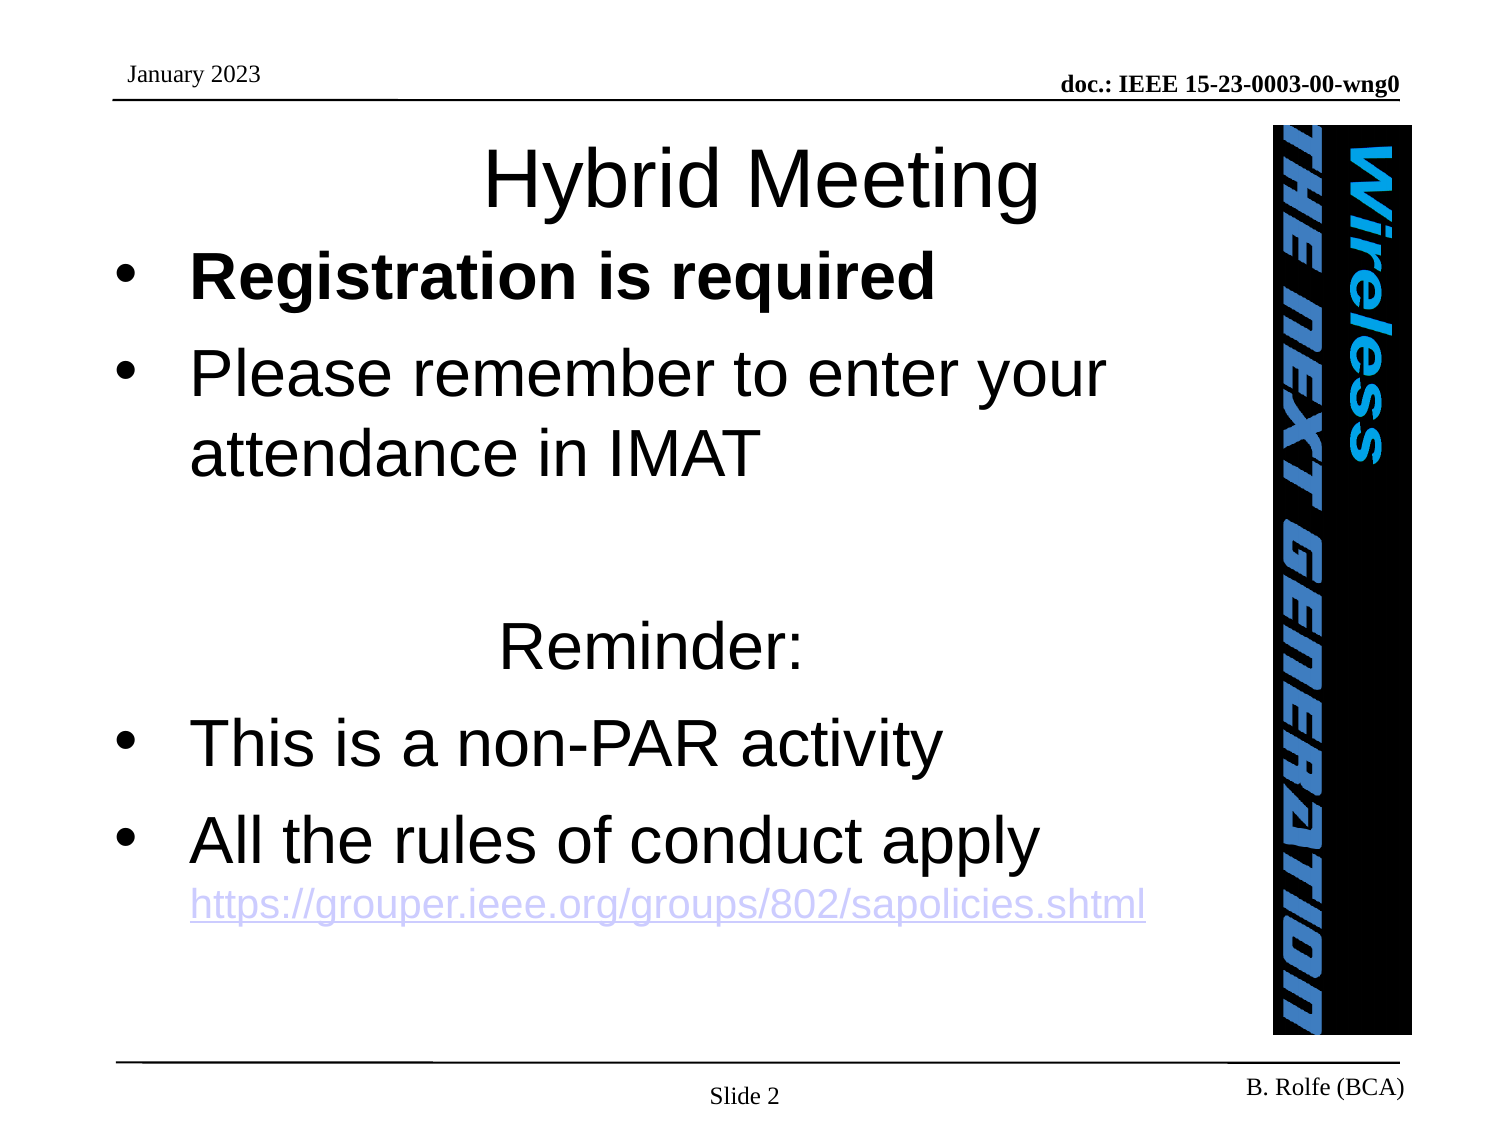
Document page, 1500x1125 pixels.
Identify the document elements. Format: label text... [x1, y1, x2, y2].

picture [1273, 125, 1412, 1036]
list Registration is required Please remember to enter your attendance in IMAT Reminder: This is a non-PAR activity All the rules of conduct apply https://grouper.ieee.org/groups/802/sapolicies.shtml [99, 224, 1223, 1024]
slide_number Slide 2 [690, 1075, 799, 1115]
title Hybrid Meeting [125, 112, 1399, 237]
